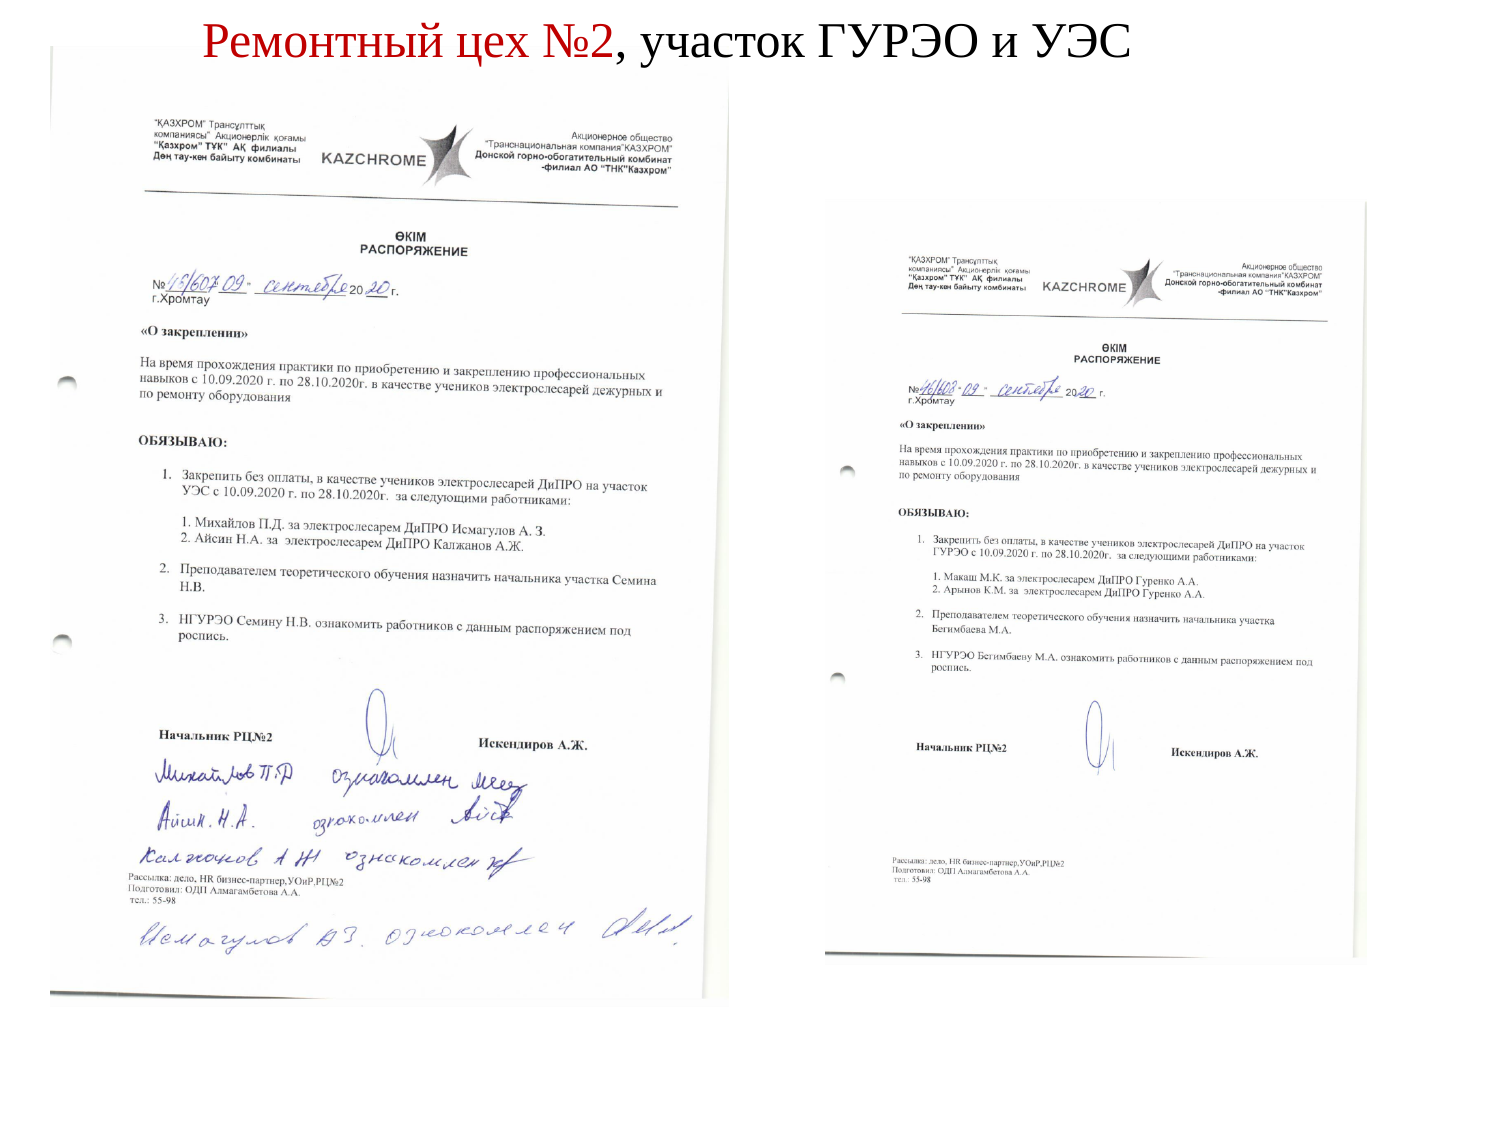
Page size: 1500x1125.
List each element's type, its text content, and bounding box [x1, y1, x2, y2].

picture [49, 46, 729, 1007]
text_box Ремонтный цех №2, участок ГУРЭО и УЭС [187, 0, 1147, 75]
picture [824, 199, 1367, 966]
